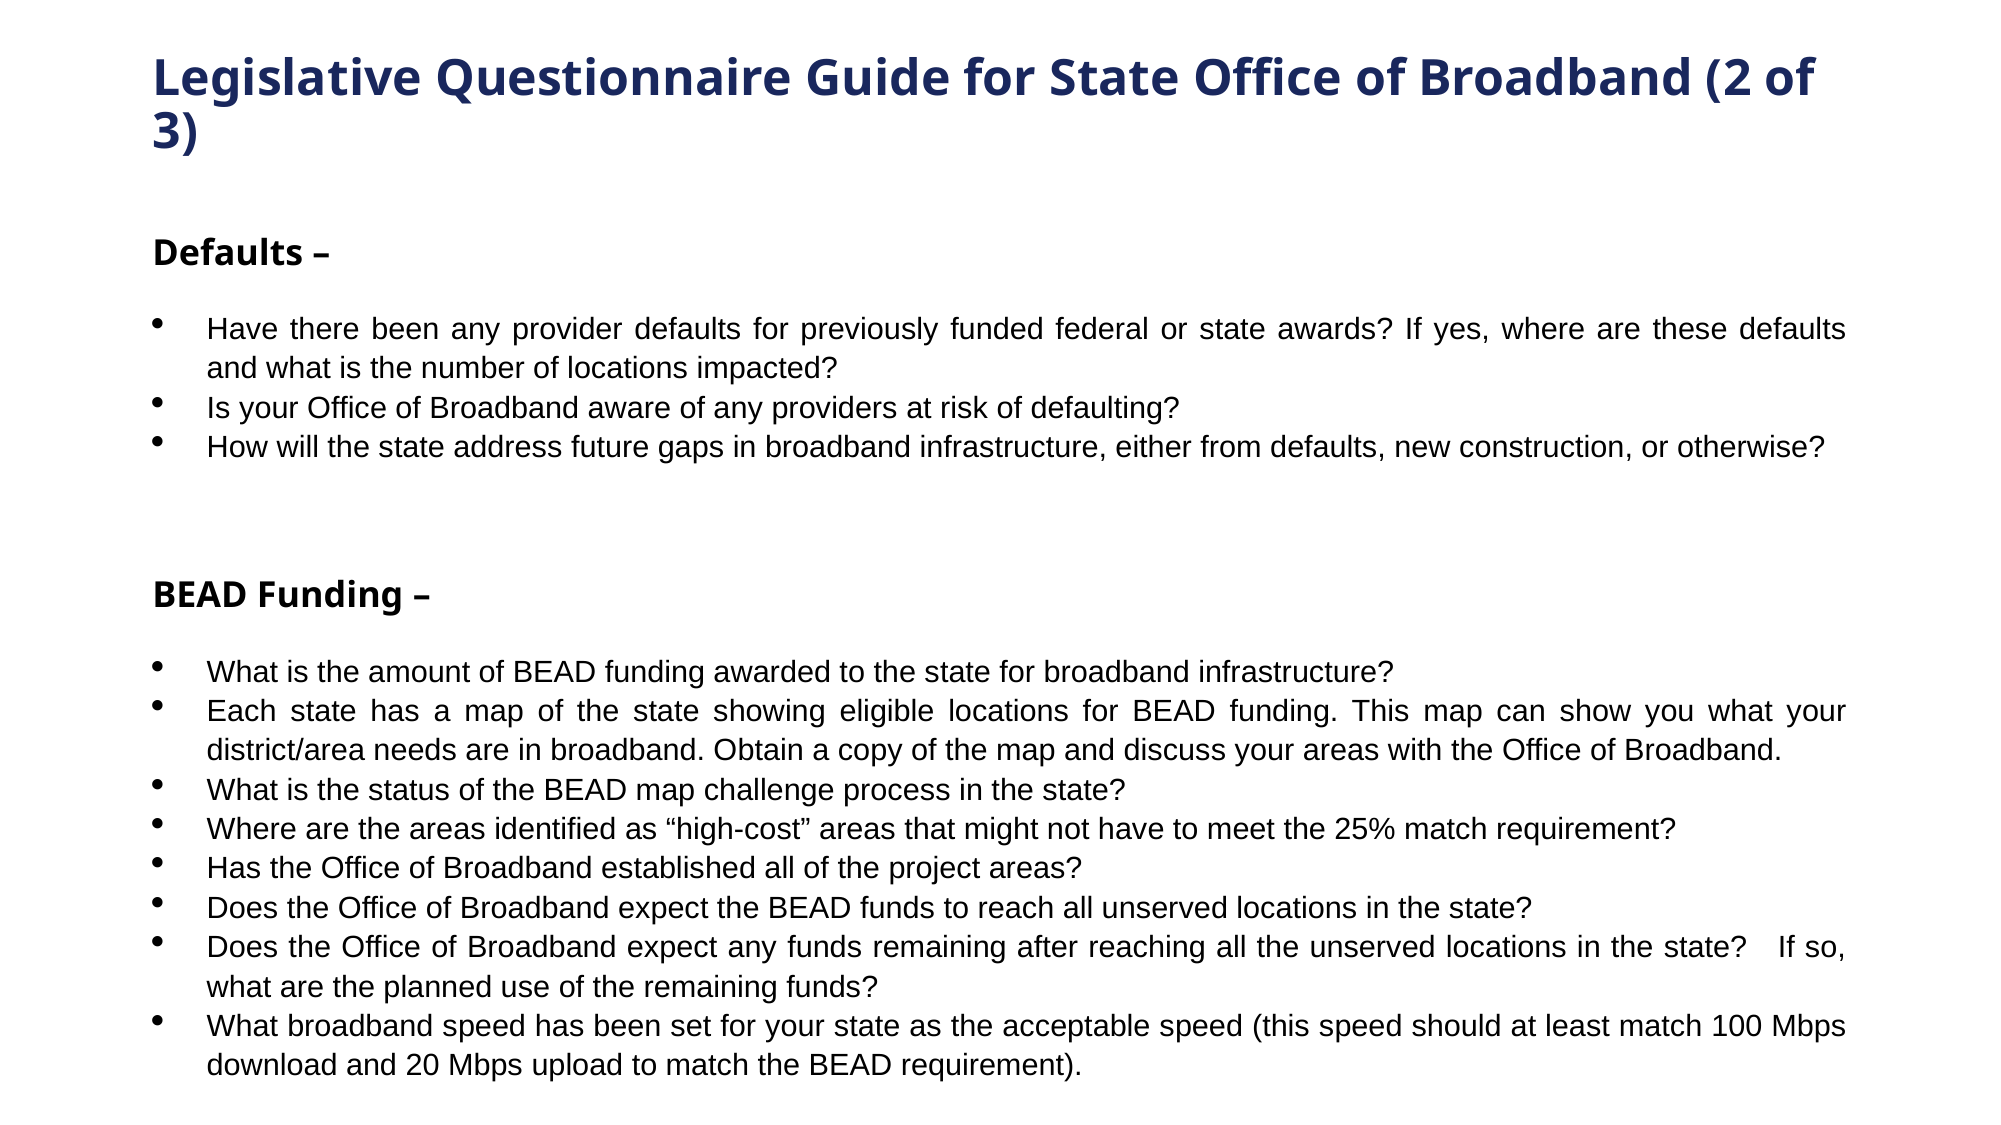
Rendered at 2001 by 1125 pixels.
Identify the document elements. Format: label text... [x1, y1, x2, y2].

title Legislative Questionnaire Guide for State Office of Broadband (2 of 3) [137, 33, 1863, 179]
list Defaults – Have there been any provider defaults for previously funded federal or state awards? If yes, where are these defaults and what is the number of locations impacted? Is your Office of Broadband aware of any providers at risk of defaulting? How will the state address future gaps in broadband infrastructure, either from defaults, new construction, or otherwise? BEAD Funding – What is the amount of BEAD funding awarded to the state for broadband infrastructure? Each state has a map of the state showing eligible locations for BEAD funding. This map can show you what your district/area needs are in broadband. Obtain a copy of the map and discuss your areas with the Office of Broadband. What is the status of the BEAD map challenge process in the state? Where are the areas identified as “high-cost” areas that might not have to meet the 25% match requirement? Has the Office of Broadband established all of the project areas? Does the Office of Broadband expect the BEAD funds to reach all unserved locations in the state? Does the Office of Broadband expect any funds remaining after reaching all the unserved locations in the state? If so, what are the planned use of the remaining funds? What broadband speed has been set for your state as the acceptable speed (this speed should at least match 100 Mbps download and 20 Mbps upload to match the BEAD requirement). [137, 227, 1863, 1125]
